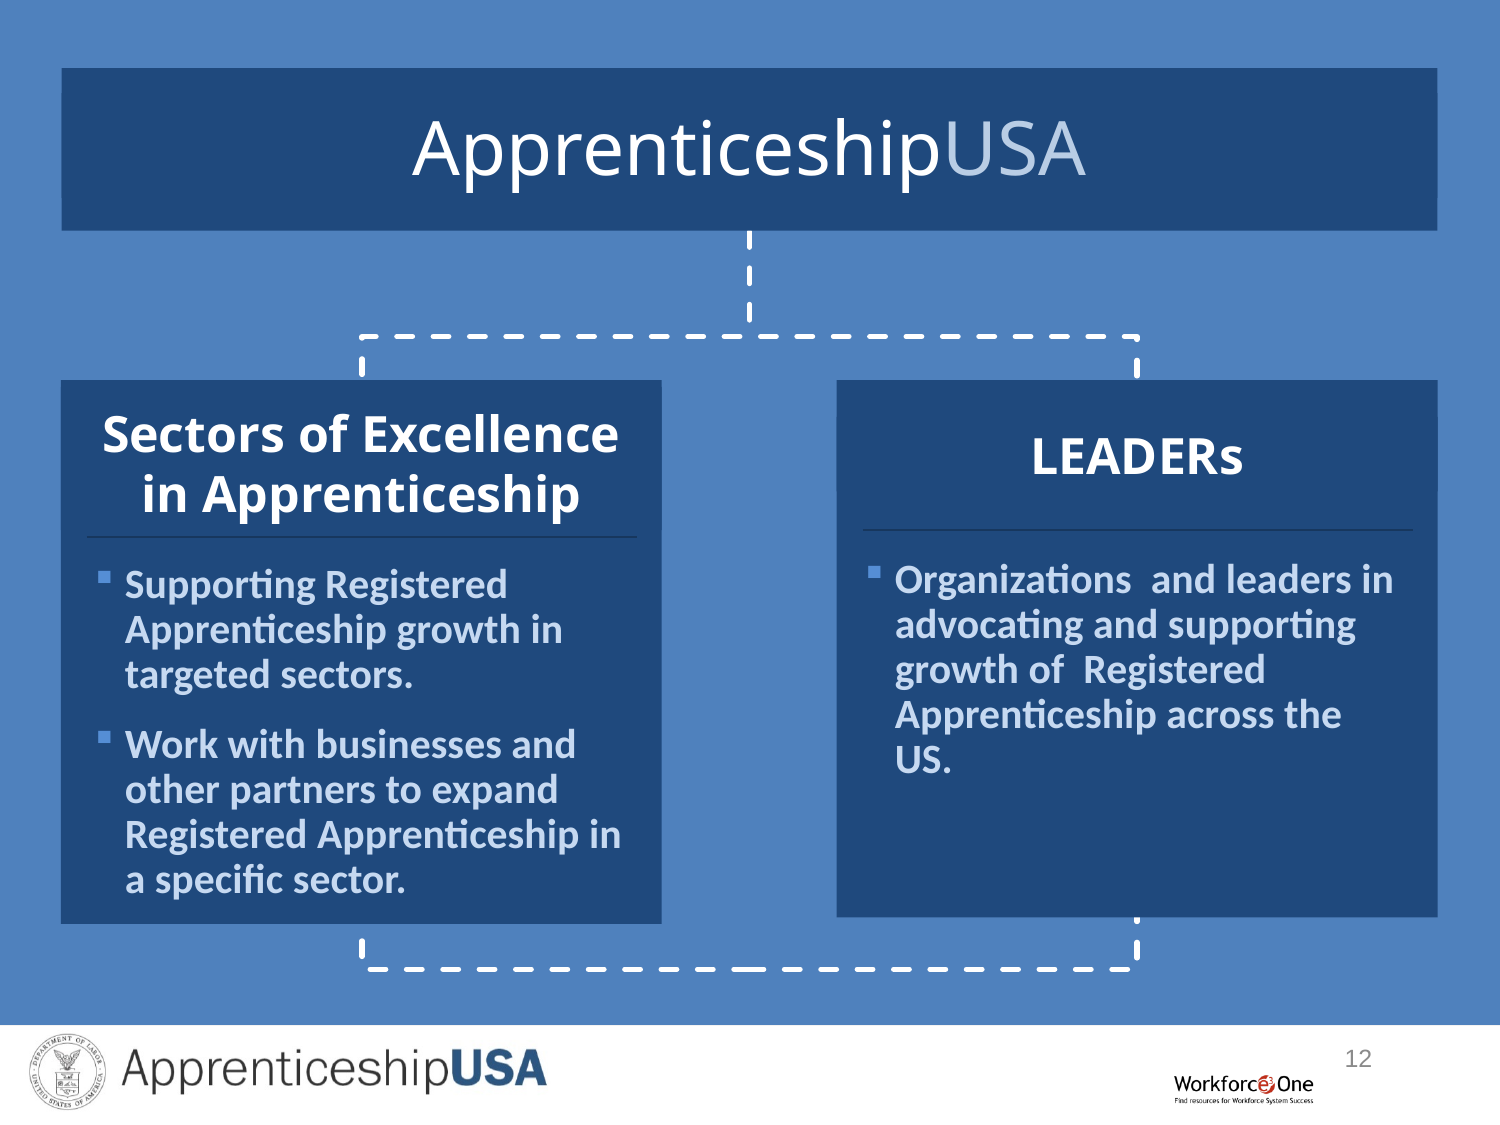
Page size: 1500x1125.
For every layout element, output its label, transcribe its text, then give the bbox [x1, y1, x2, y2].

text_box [836, 379, 1438, 918]
text_box [360, 334, 1139, 971]
picture [1162, 1088, 1325, 1125]
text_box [60, 379, 662, 925]
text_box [61, 67, 1438, 231]
picture [2, 1027, 578, 1125]
slide_number 12 [1037, 1027, 1388, 1088]
text_box [0, 0, 1500, 1027]
